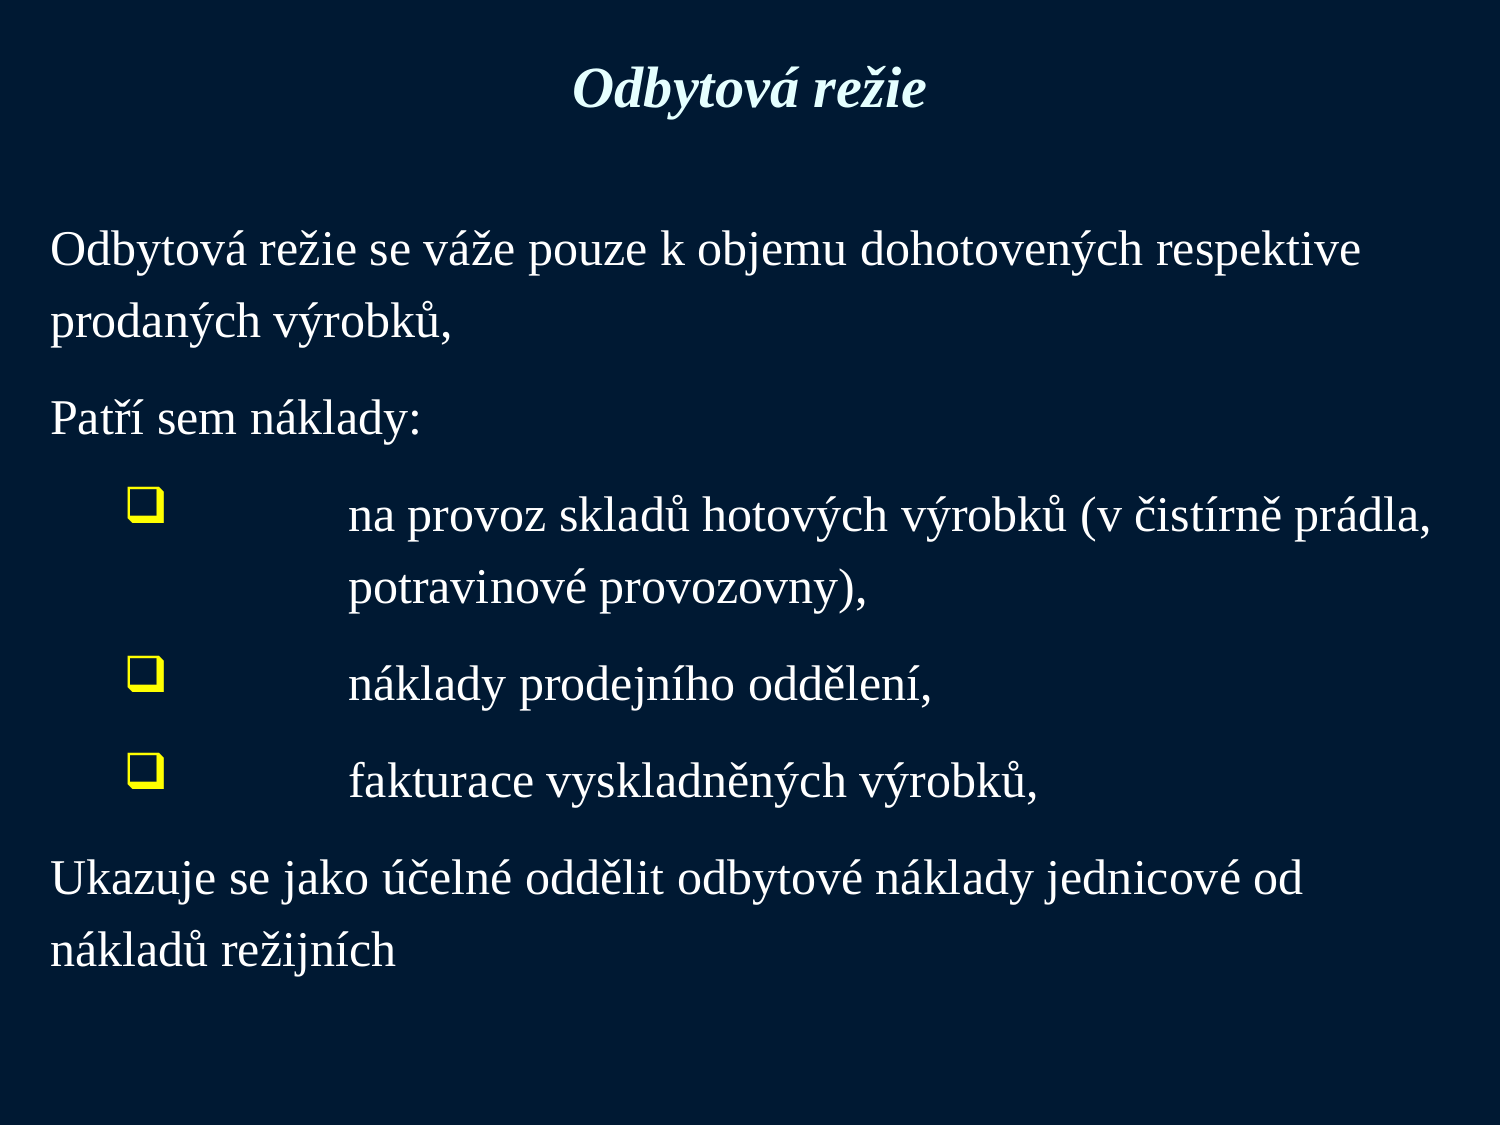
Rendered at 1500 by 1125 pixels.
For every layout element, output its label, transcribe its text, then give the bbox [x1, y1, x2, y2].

title Odbytová režie [74, 30, 1426, 138]
list Odbytová režie se váže pouze k objemu dohotovených respektive prodaných výrobků, Patří sem náklady: na provoz skladů hotových výrobků (v čistírně prádla, potravinové provozovny), náklady prodejního oddělení, fakturace vyskladněných výrobků, Ukazuje se jako účelné oddělit odbytové náklady jednicové od nákladů režijních [34, 196, 1466, 1012]
